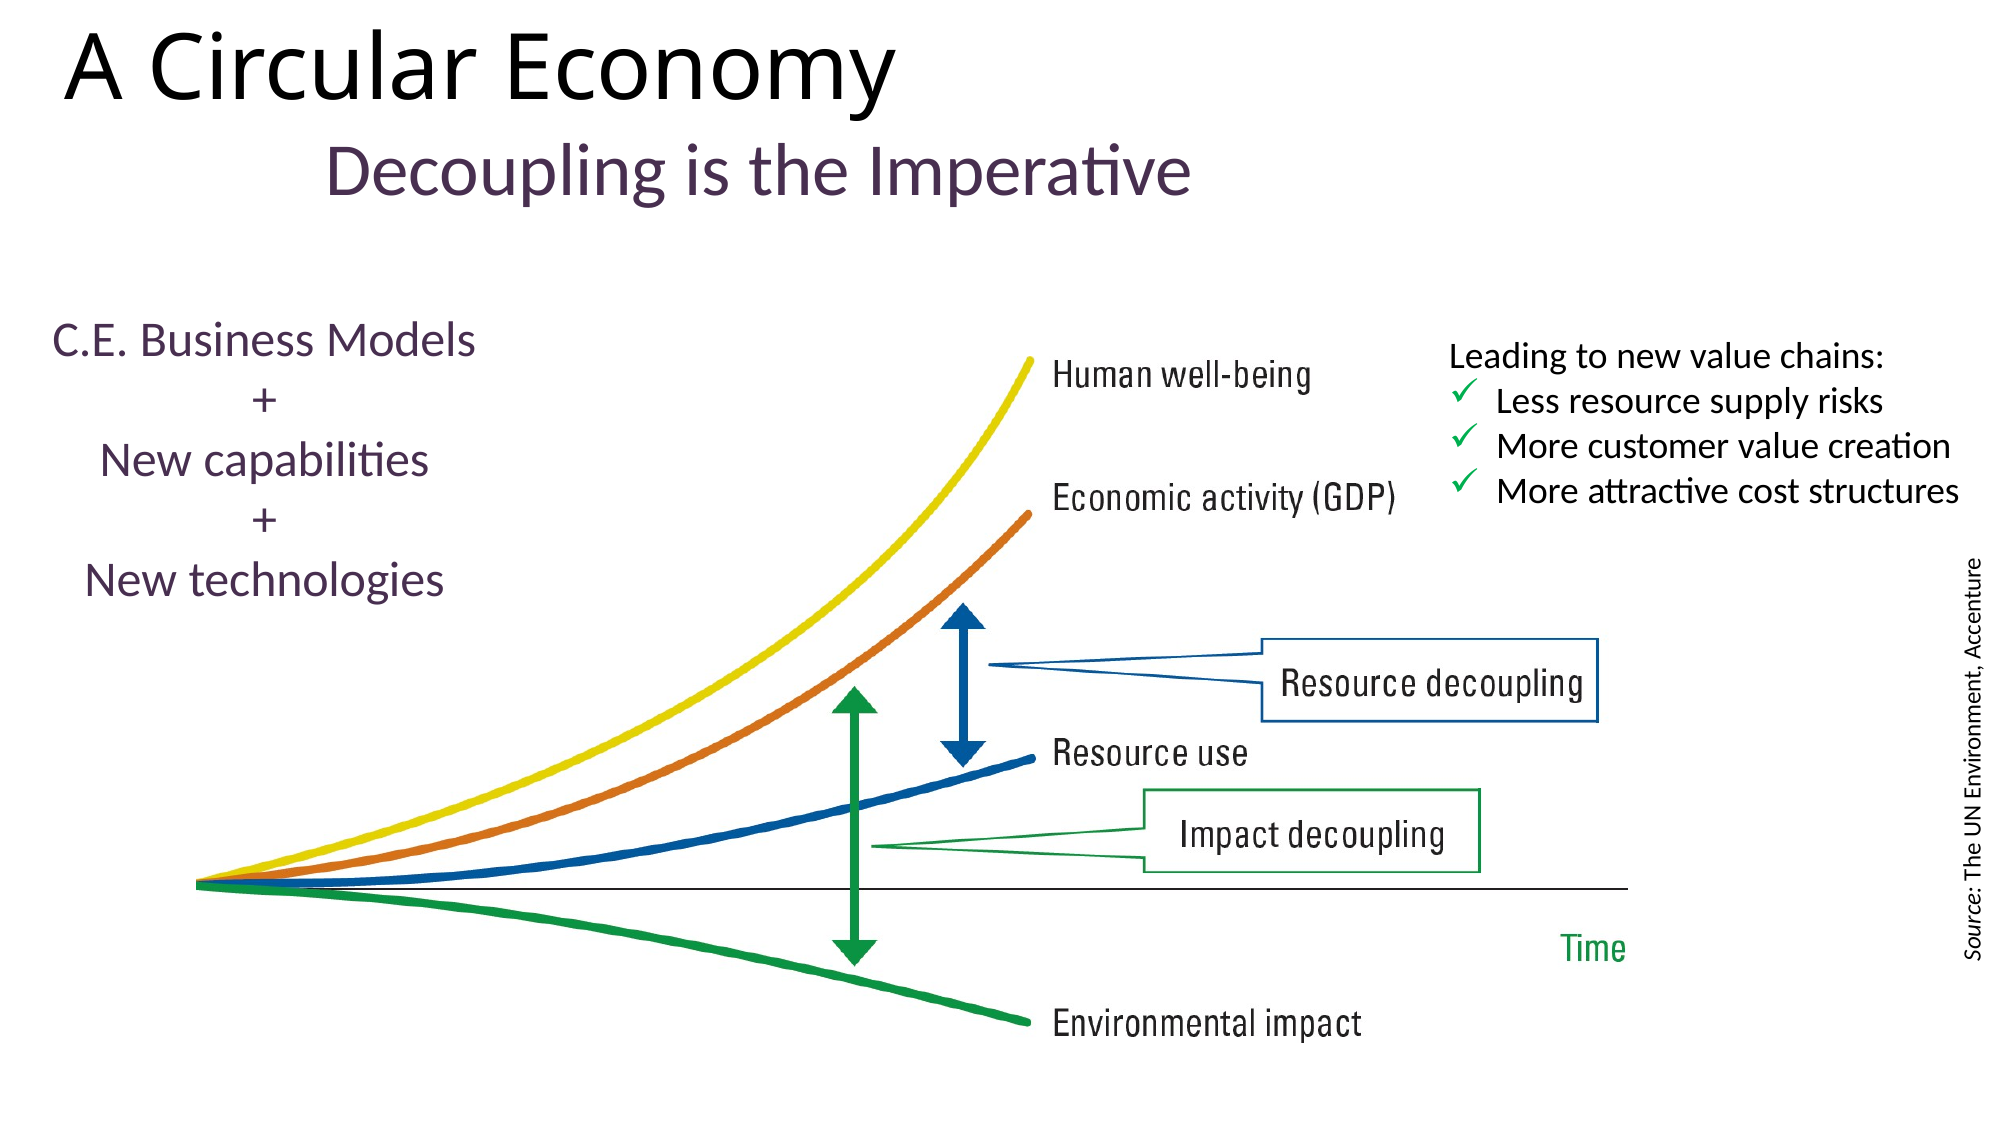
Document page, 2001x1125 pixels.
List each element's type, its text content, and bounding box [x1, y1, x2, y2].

text_box Leading to new value chains: Less resource supply risks More customer value creation More attractive cost structures [1447, 328, 1968, 512]
text_box C.E. Business Models + New capabilities + New technologies [50, 304, 479, 607]
text_box Source: The UN Environment, Accenture [1959, 551, 1989, 964]
title A Circular Economy [62, 0, 1788, 157]
picture [196, 356, 1628, 1043]
text_box Decoupling is the Imperative [323, 157, 1198, 211]
